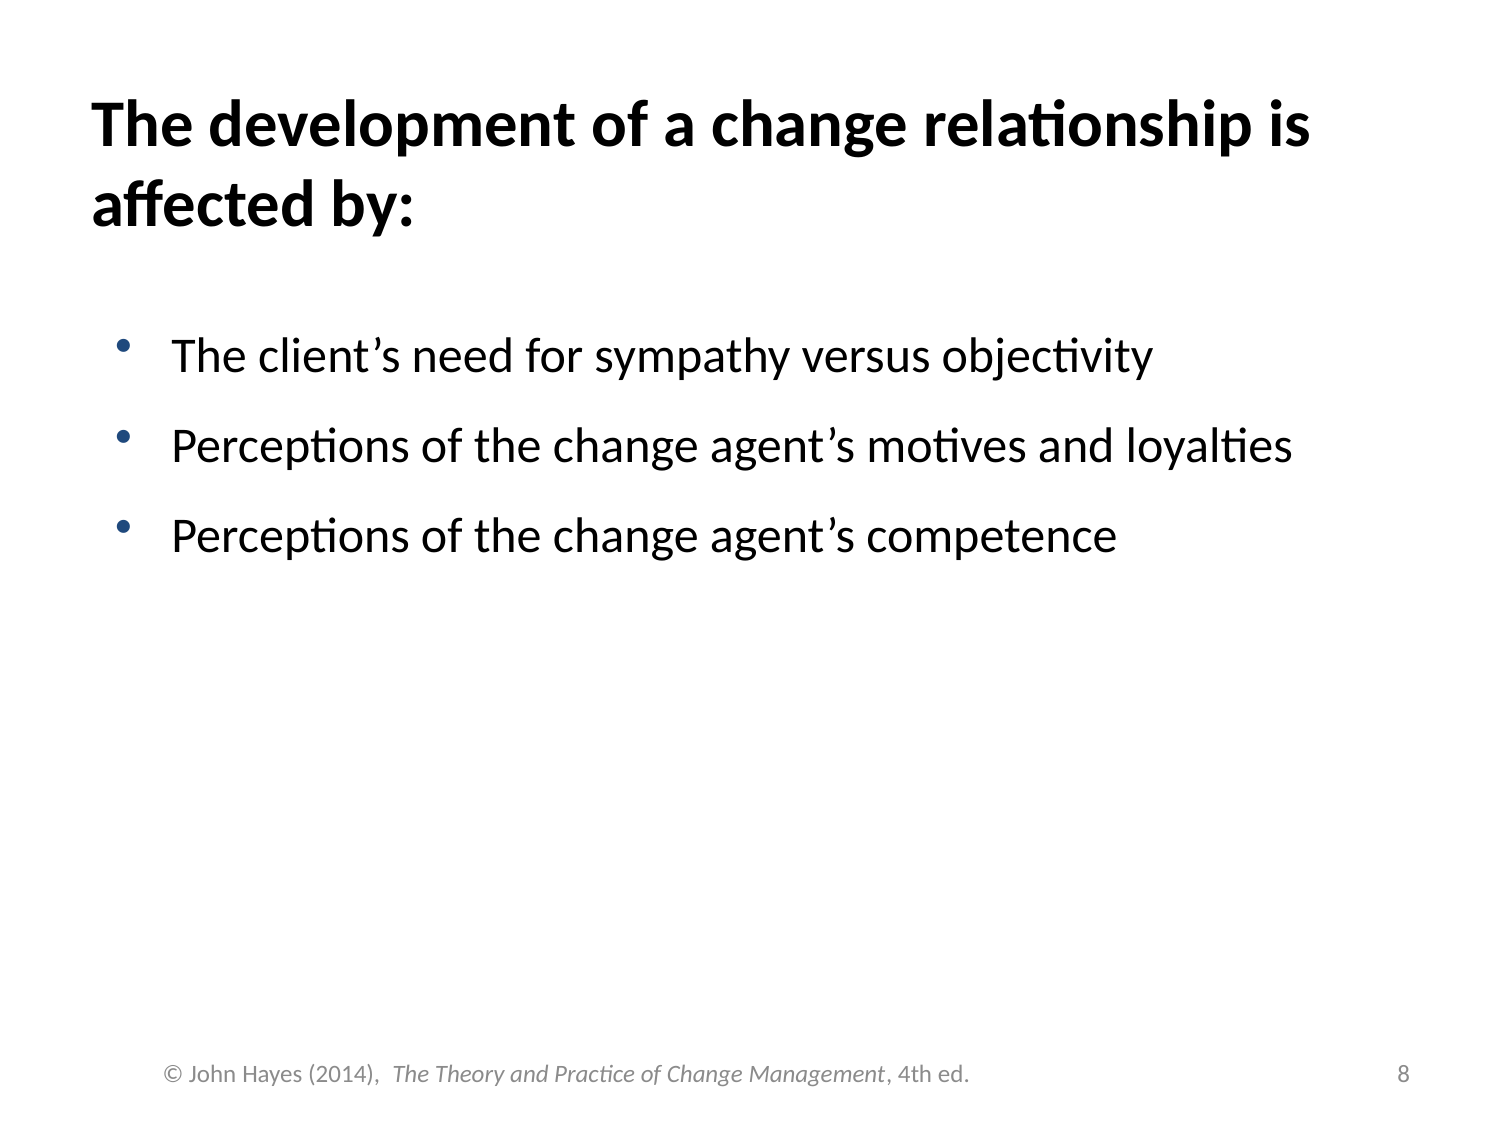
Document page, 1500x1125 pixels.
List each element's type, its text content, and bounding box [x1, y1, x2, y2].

list The client’s need for sympathy versus objectivity Perceptions of the change agent’s motives and loyalties Perceptions of the change agent’s competence [100, 314, 1436, 573]
footer © John Hayes (2014), The Theory and Practice of Change Management, 4th ed. [147, 1042, 1294, 1103]
title The development of a change relationship is affected by: [76, 66, 1400, 254]
slide_number 8 [1294, 1042, 1425, 1103]
